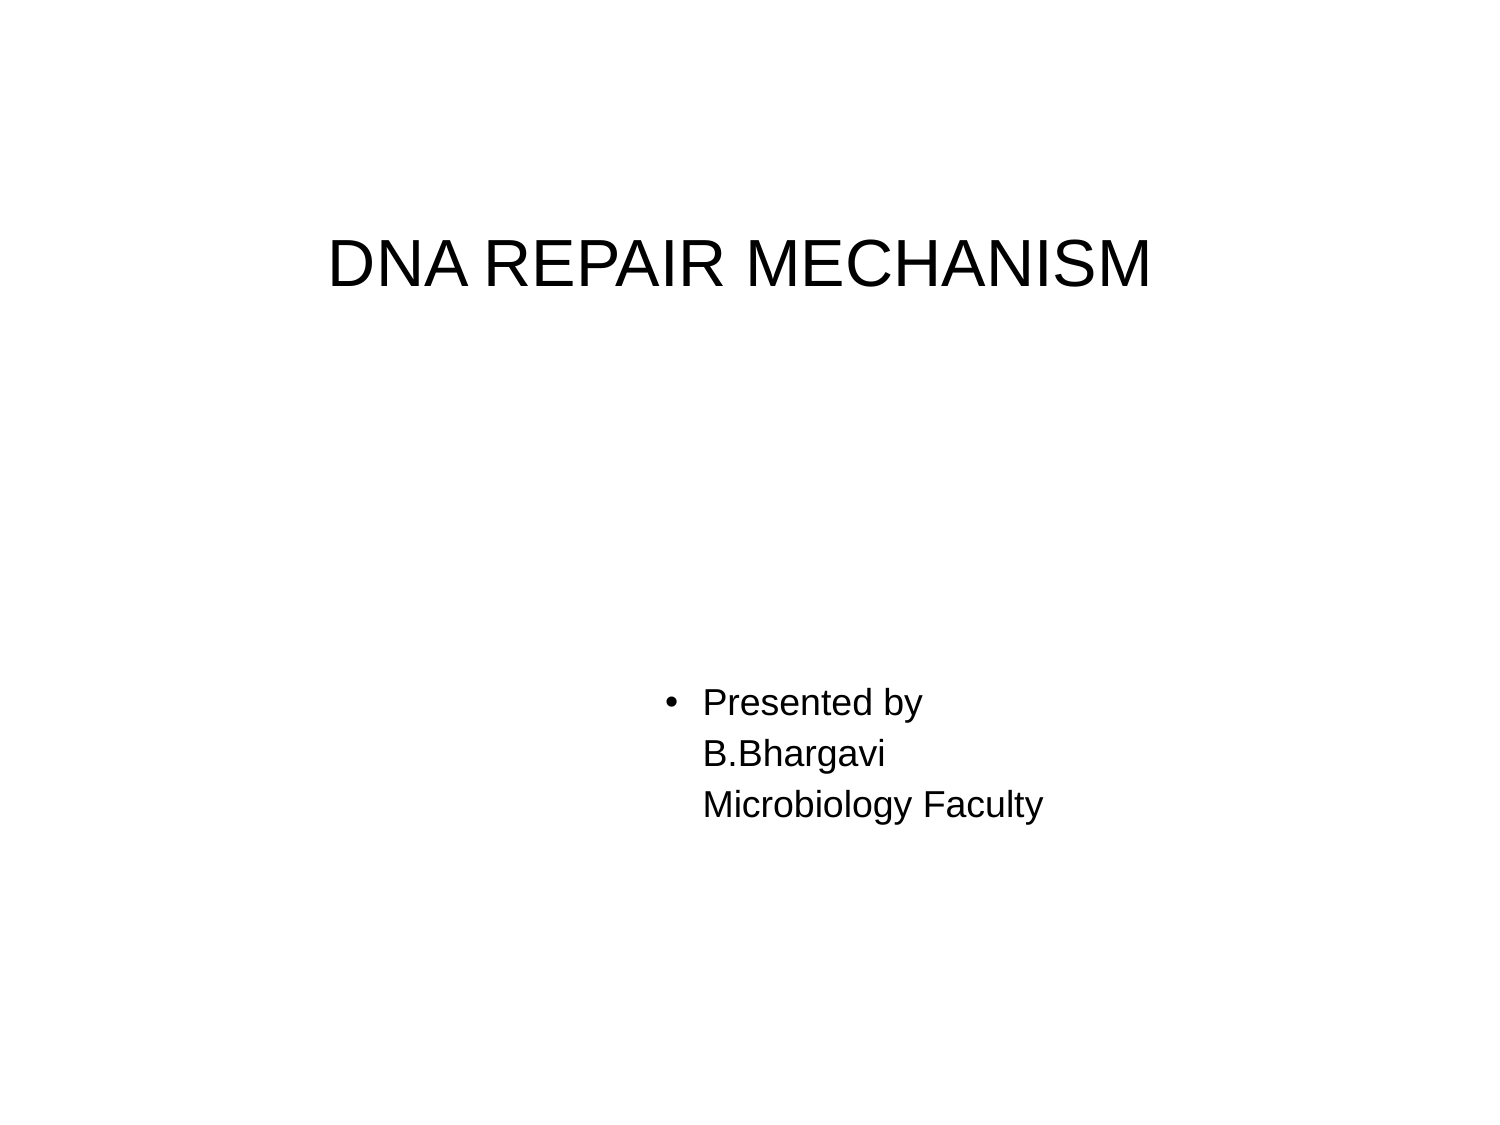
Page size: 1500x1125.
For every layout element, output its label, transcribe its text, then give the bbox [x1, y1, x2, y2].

list DNA REPAIR MECHANISM Presented by B.Bhargavi Microbiology Faculty [50, 212, 1450, 1088]
